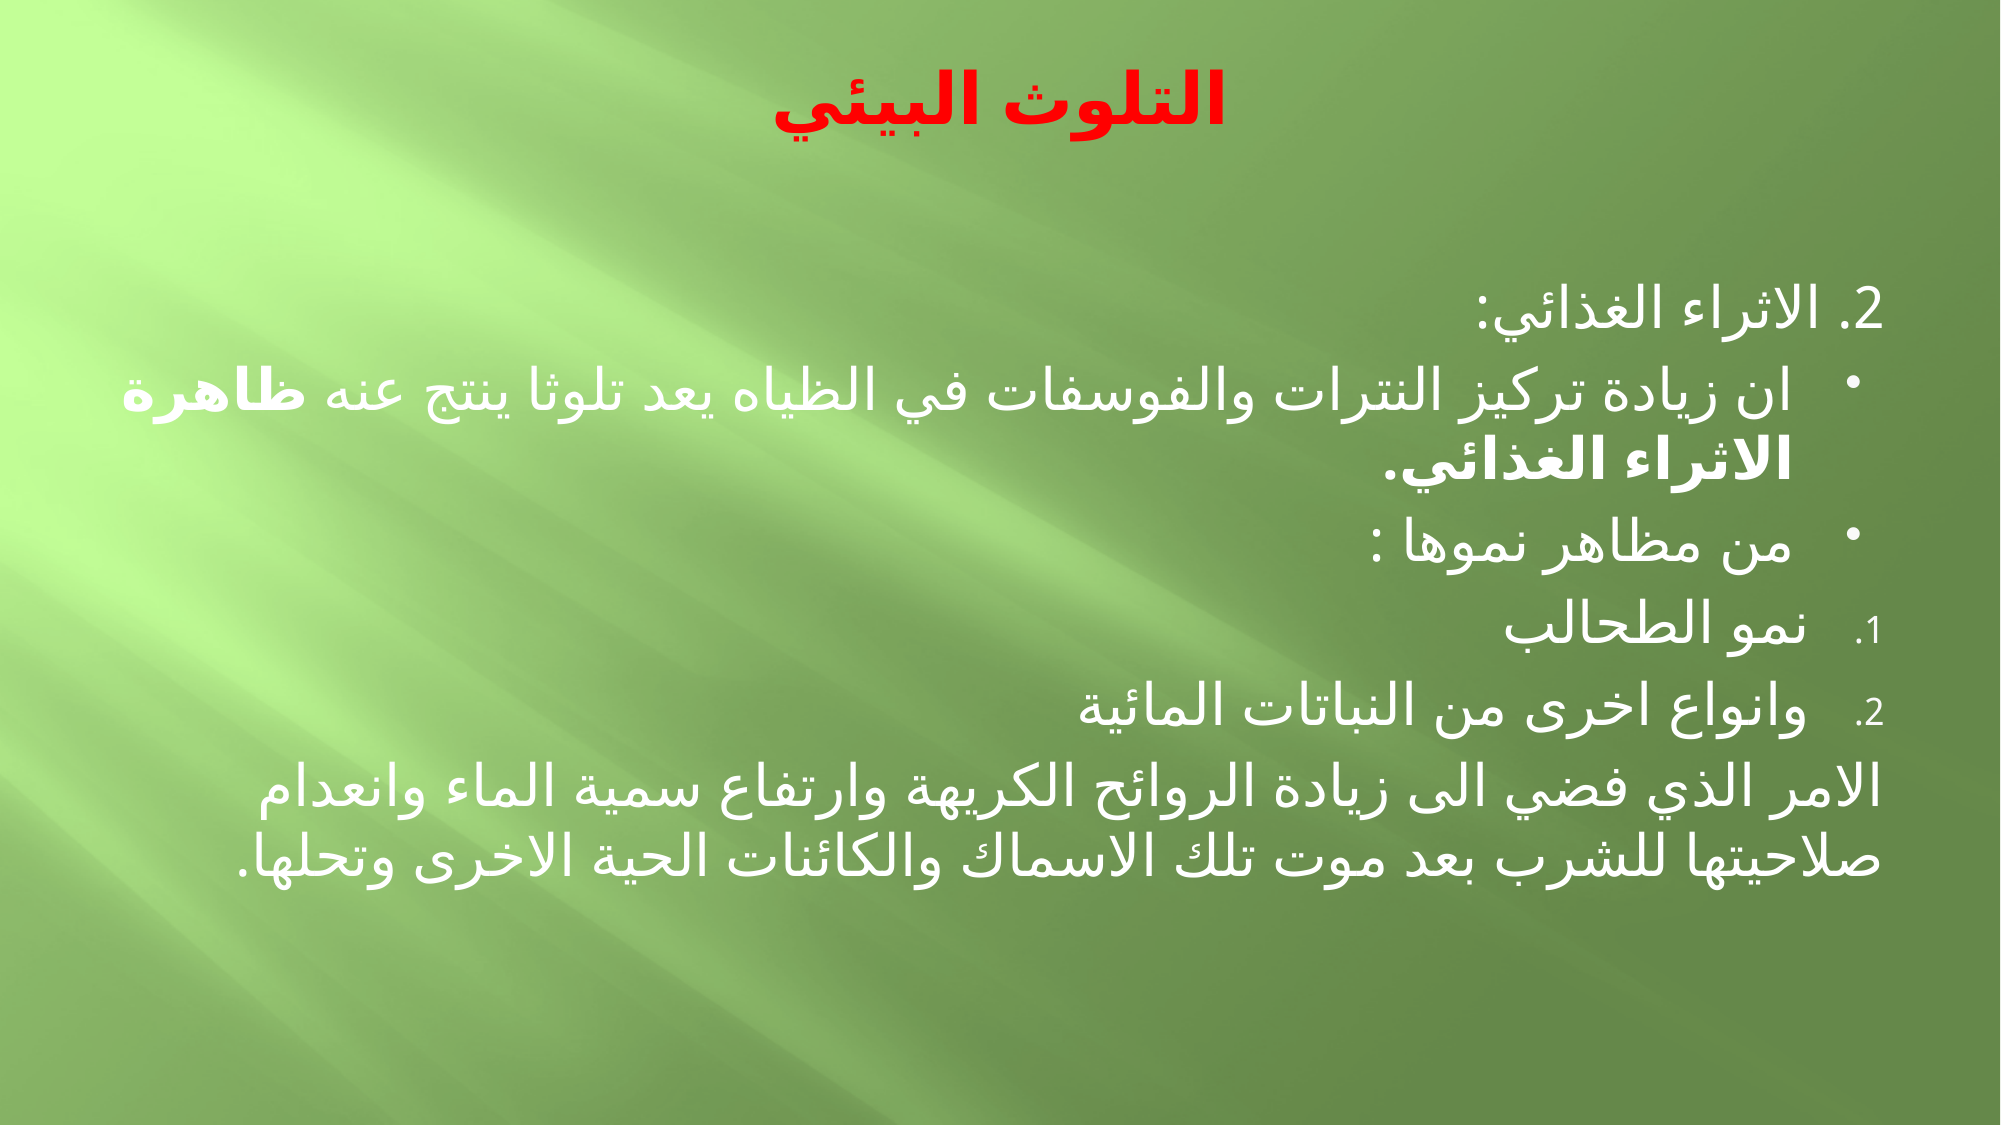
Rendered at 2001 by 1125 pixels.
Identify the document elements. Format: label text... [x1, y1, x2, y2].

title التلوث البيئي [99, 45, 1900, 233]
list 2. الاثراء الغذائي: ان زيادة تركيز النترات والفوسفات في الظياه يعد تلوثا ينتج عنه ظاهرة الاثراء الغذائي. من مظاهر نموها : نمو الطحالب وانواع اخرى من النباتات المائية الامر الذي فضي الى زيادة الروائح الكريهة وارتفاع سمية الماء وانعدام صلاحيتها للشرب بعد موت تلك الاسماك والكائنات الحية الاخرى وتحلها. [99, 262, 1900, 1035]
